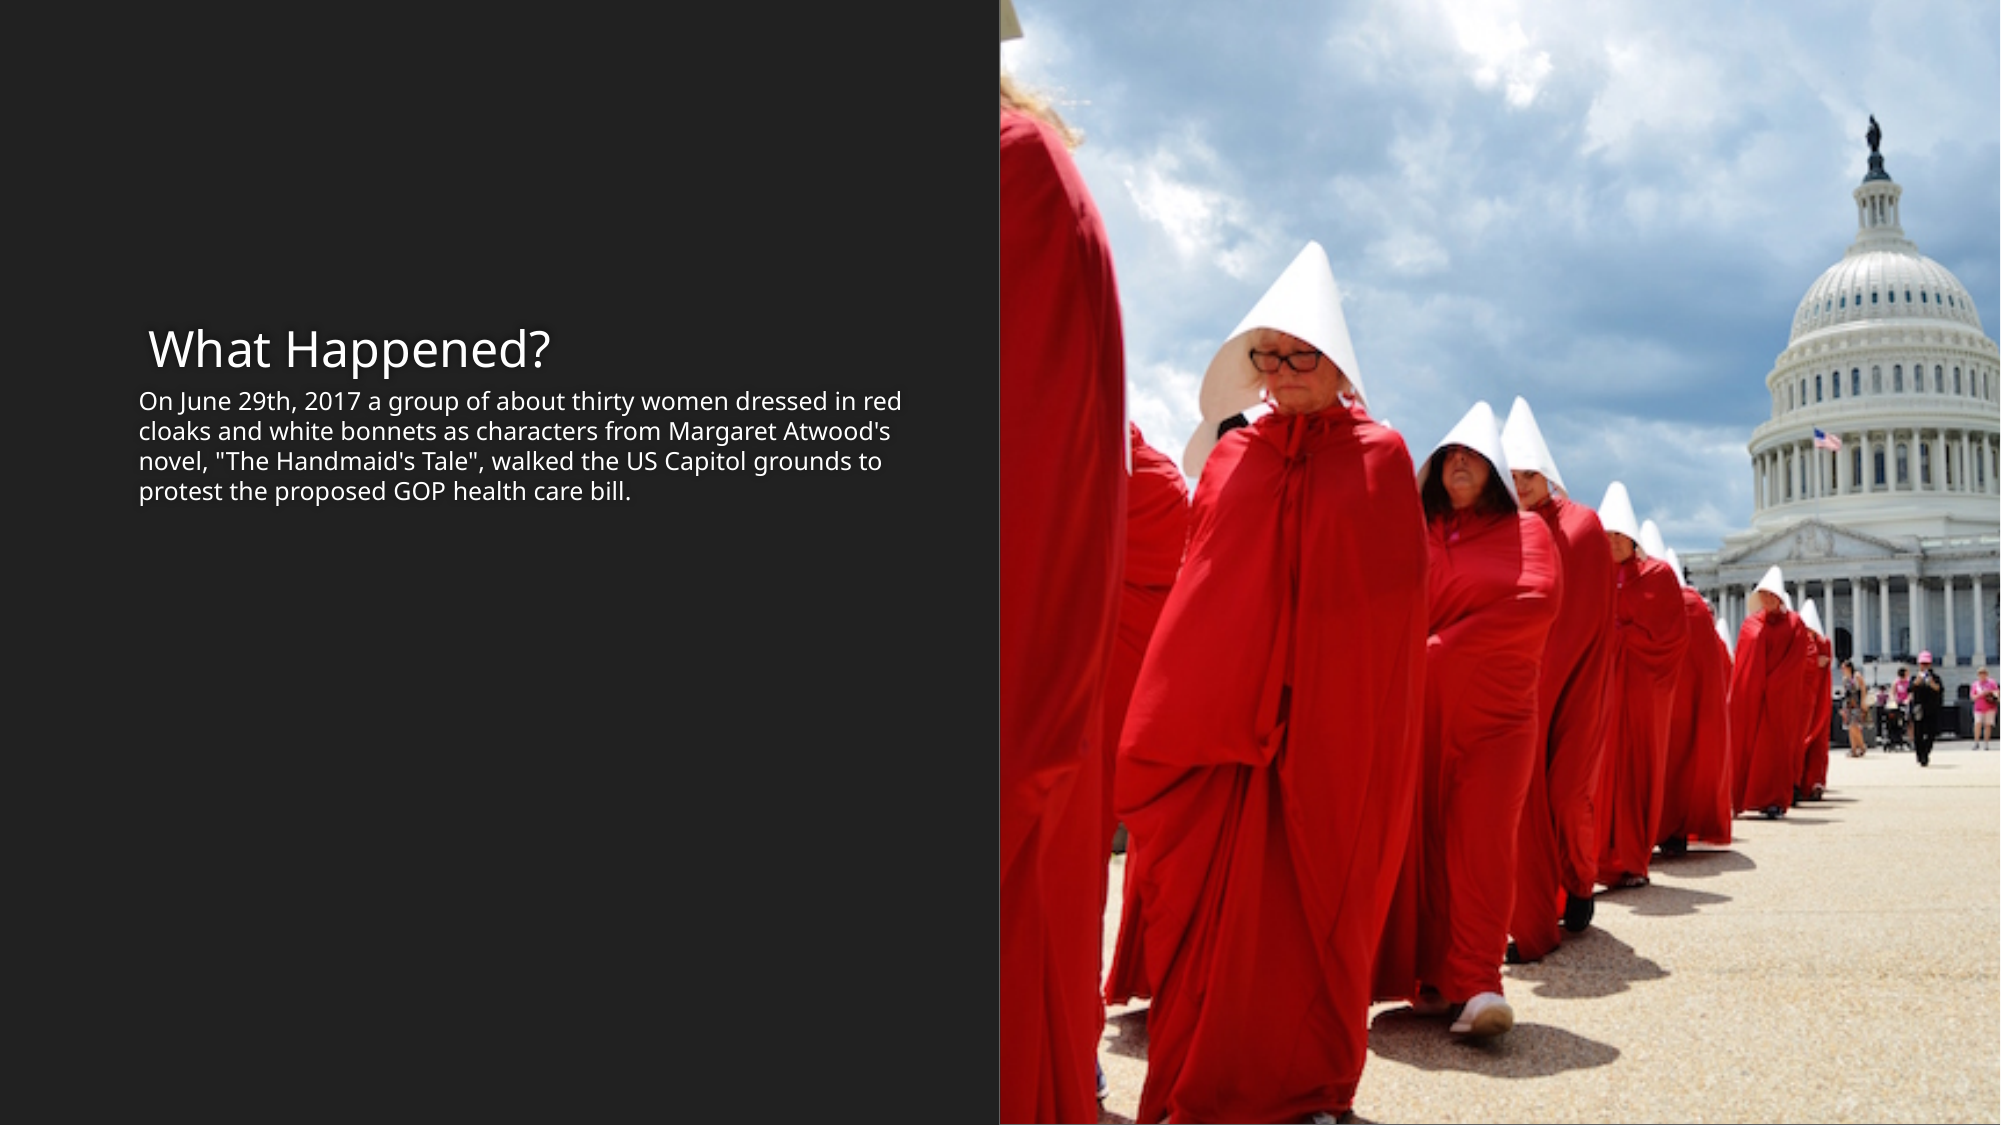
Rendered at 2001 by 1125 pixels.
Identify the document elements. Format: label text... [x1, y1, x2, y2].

title What Happened? [133, 119, 930, 385]
picture [1000, 0, 2001, 1125]
list On June 29th, 2017 a group of about thirty women dressed in red cloaks and white bonnets as characters from Margaret Atwood's novel, "The Handmaid's Tale", walked the US Capitol grounds to protest the proposed GOP health care bill. [123, 378, 920, 955]
